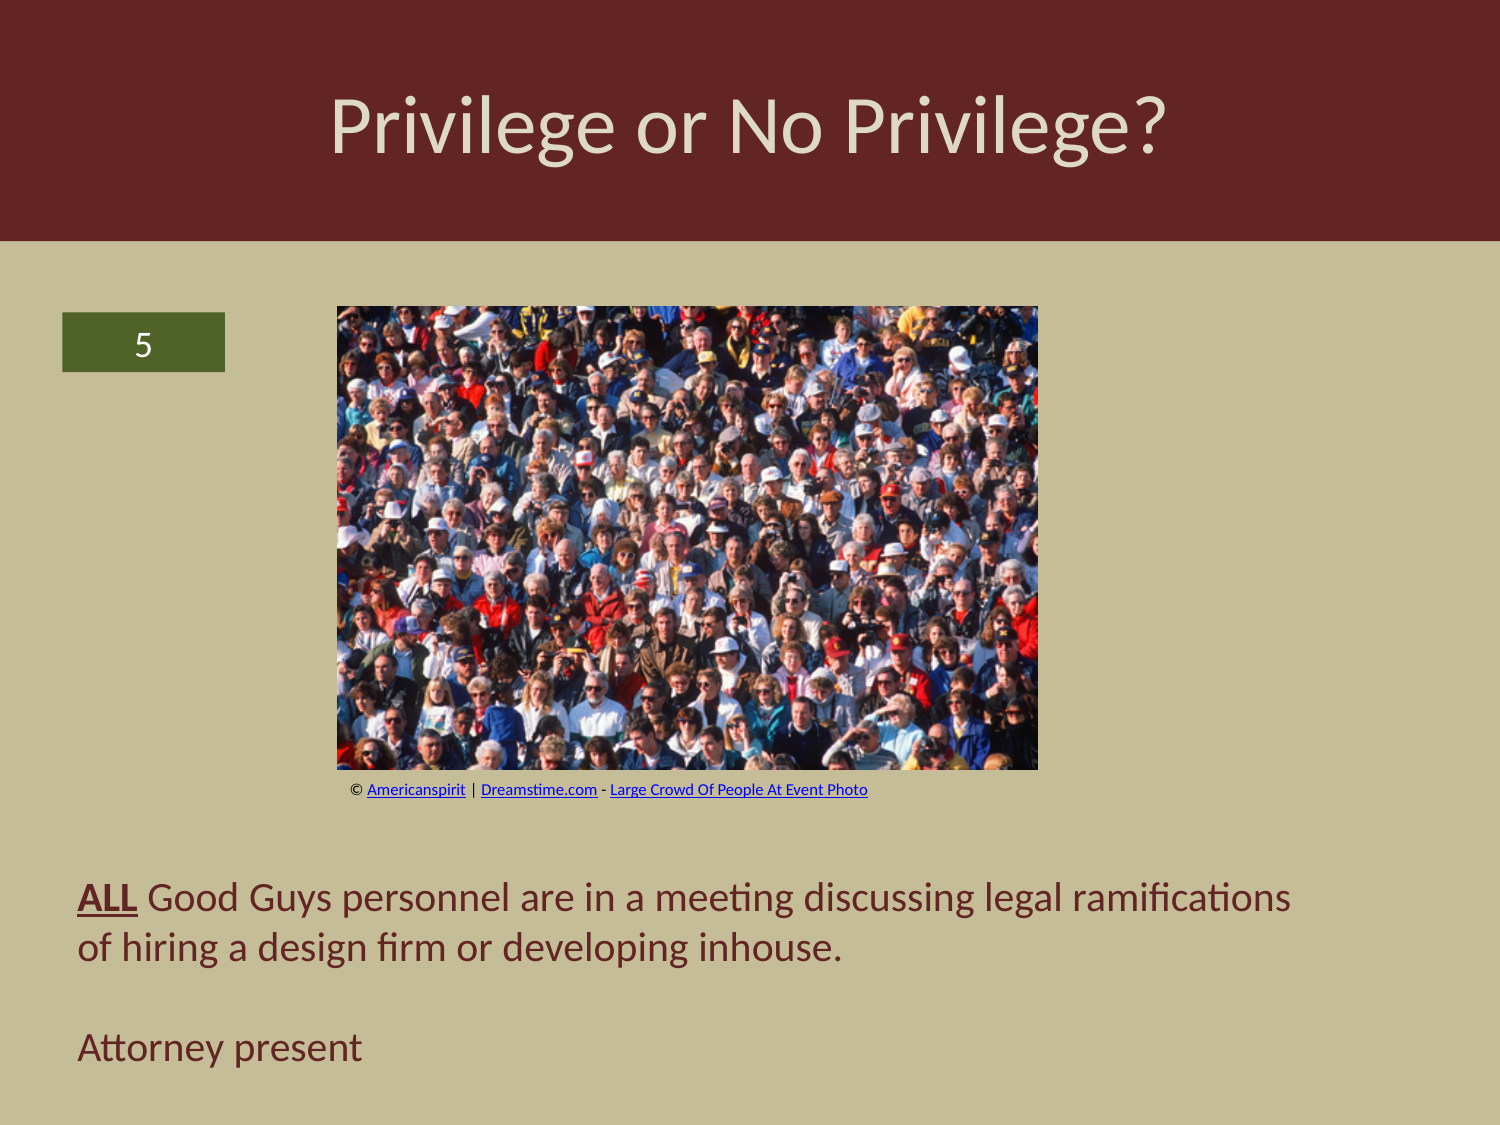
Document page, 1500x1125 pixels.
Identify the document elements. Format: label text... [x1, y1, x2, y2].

text_box 5 [62, 312, 225, 373]
title Privilege or No Privilege? [0, 0, 1500, 242]
text_box ALL Good Guys personnel are in a meeting discussing legal ramifications of hiring a design firm or developing inhouse. Attorney present [62, 862, 1346, 1125]
picture [337, 306, 1038, 770]
text_box © Americanspirit | Dreamstime.com - Large Crowd Of People At Event Photo [334, 771, 1085, 807]
